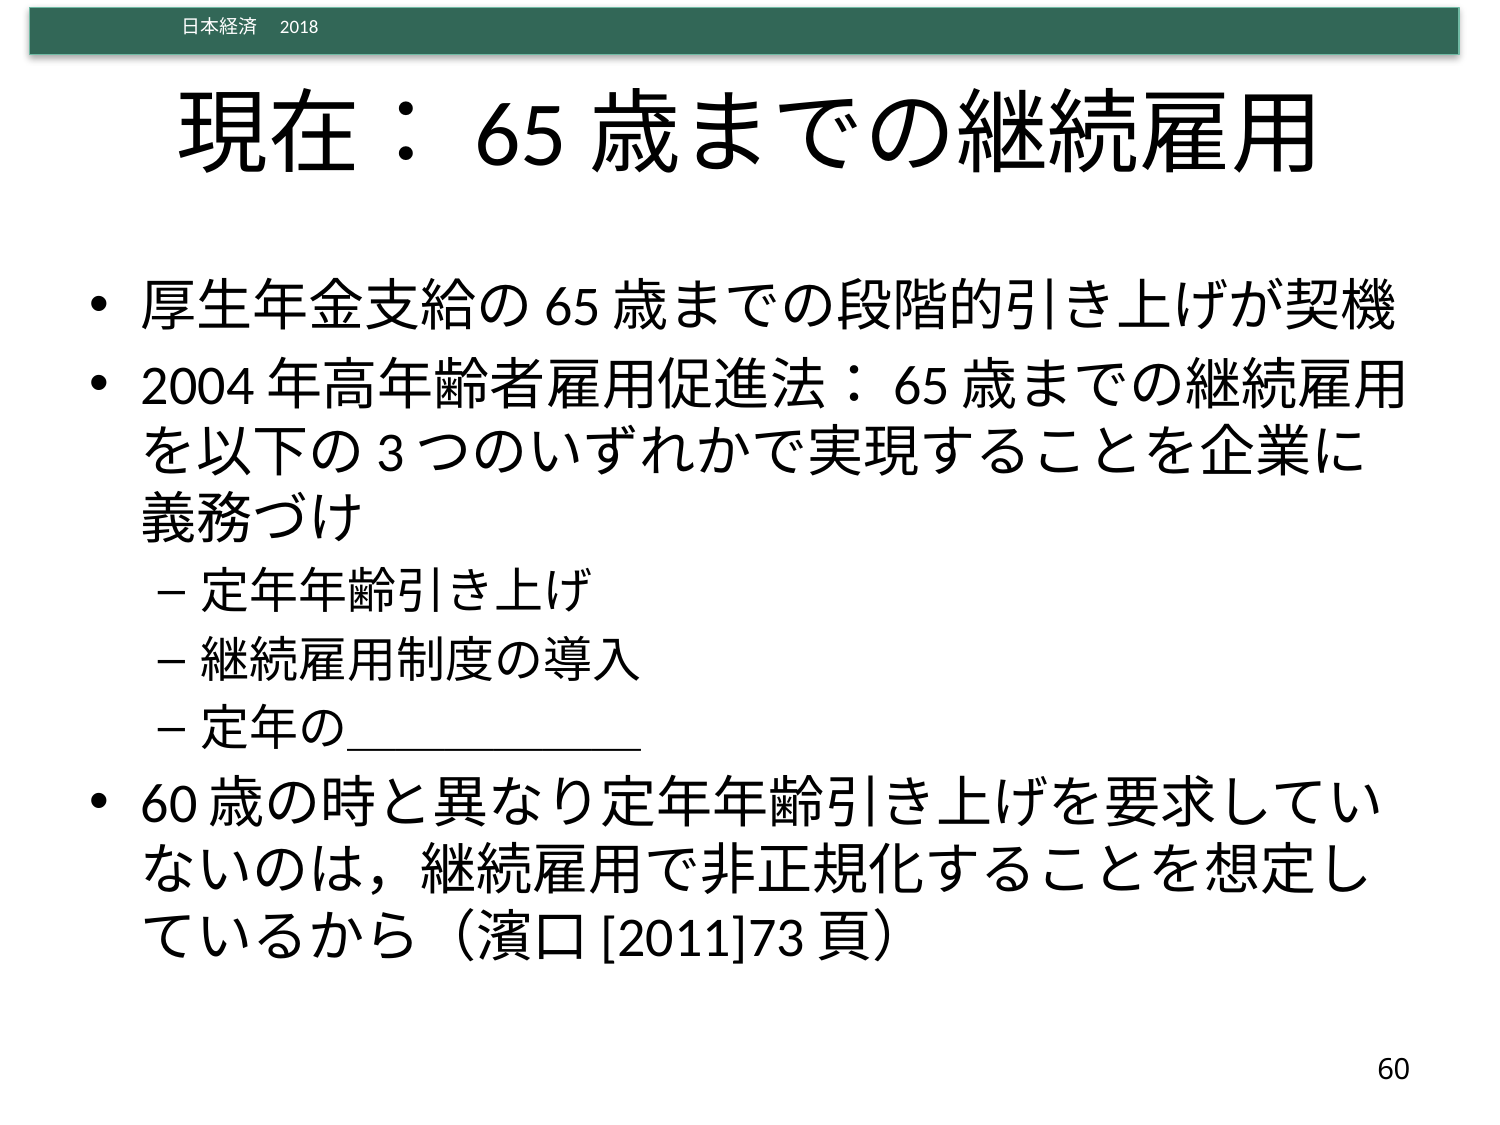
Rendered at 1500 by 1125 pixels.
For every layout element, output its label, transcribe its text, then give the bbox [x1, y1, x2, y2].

list 厚生年金支給の65歳までの段階的引き上げが契機 2004年高年齢者雇用促進法：65歳までの継続雇用を以下の3つのいずれかで実現することを企業に義務づけ 定年年齢引き上げ 継続雇用制度の導入 定年の＿＿＿＿＿＿ 60歳の時と異なり定年年齢引き上げを要求していないのは，継続雇用で非正規化することを想定しているから（濱口[2011]73頁） [75, 262, 1425, 1047]
slide_number 60 [1299, 1042, 1425, 1103]
title 現在：65歳までの継続雇用 [75, 66, 1425, 256]
